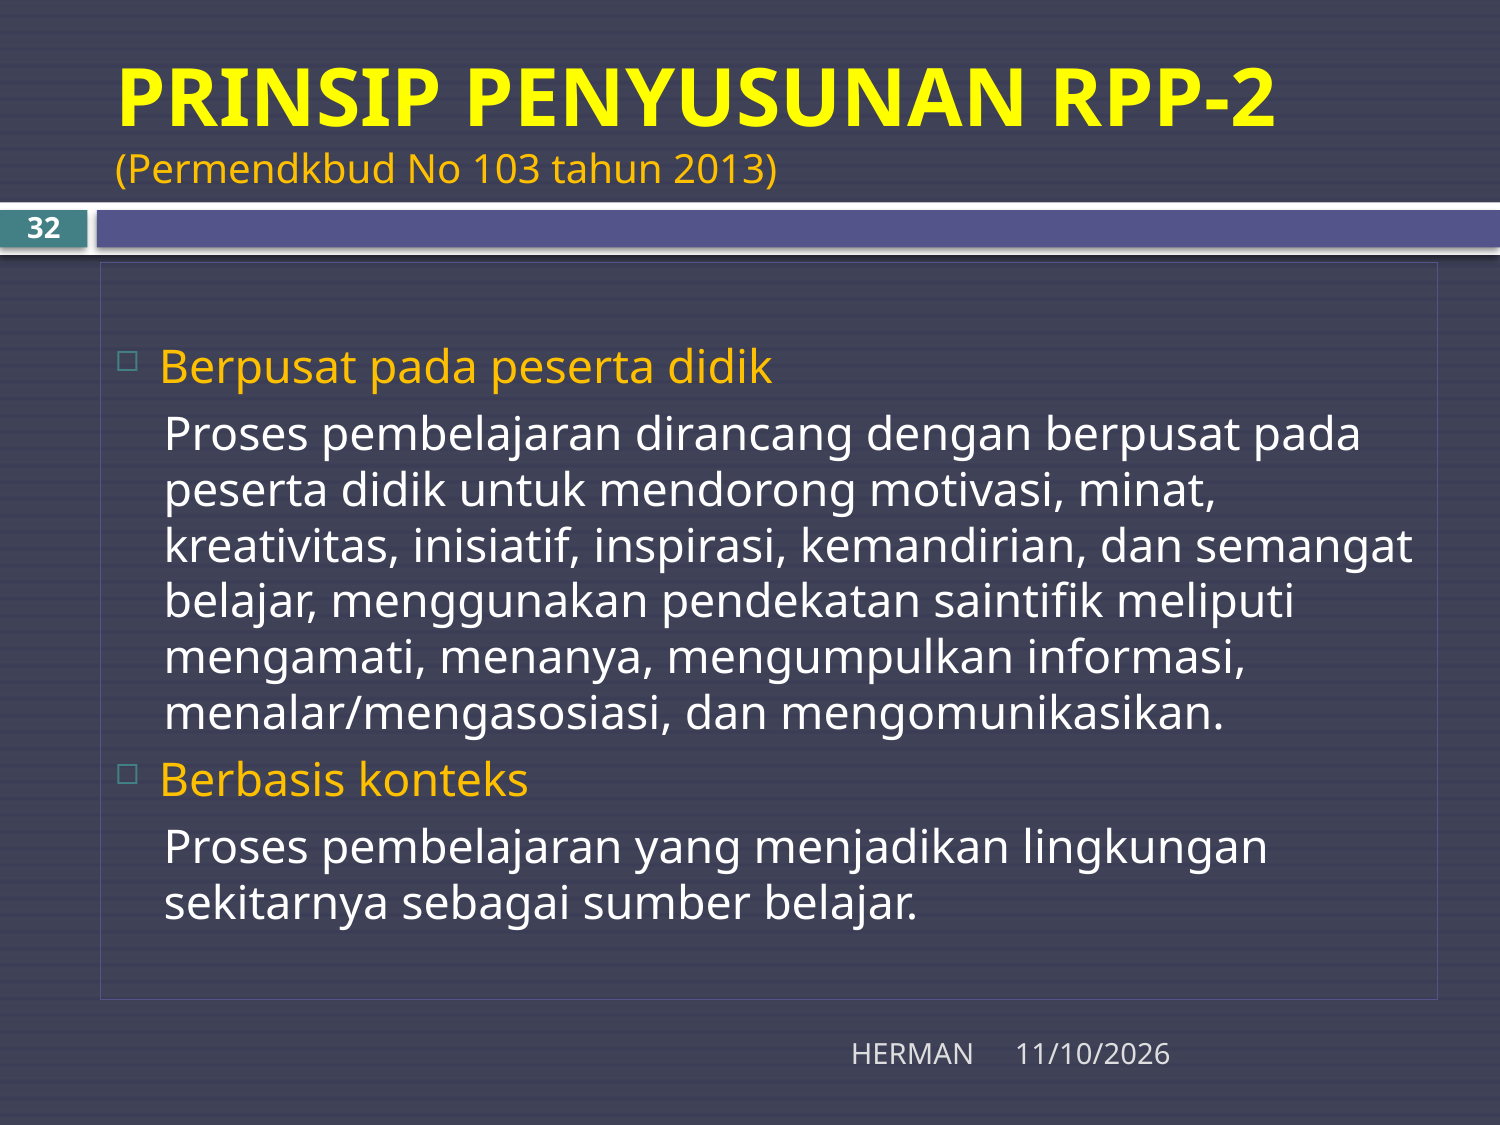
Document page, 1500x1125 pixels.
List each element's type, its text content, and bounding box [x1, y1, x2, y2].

slide_number 32 [0, 208, 88, 249]
list Berpusat pada peserta didik Proses pembelajaran dirancang dengan berpusat pada peserta didik untuk mendorong motivasi, minat, kreativitas, inisiatif, inspirasi, kemandirian, dan semangat belajar, menggunakan pendekatan saintifik meliputi mengamati, menanya, mengumpulkan informasi, menalar/mengasosiasi, dan mengomunikasikan. Berbasis konteks Proses pembelajaran yang menjadikan lingkungan sekitarnya sebagai sumber belajar. [100, 262, 1438, 1000]
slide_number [999, 1025, 1438, 1085]
title PRINSIP PENYUSUNAN RPP-2 (Permendkbud No 103 tahun 2013) [100, 37, 1438, 200]
footer HERMAN [99, 1024, 990, 1085]
